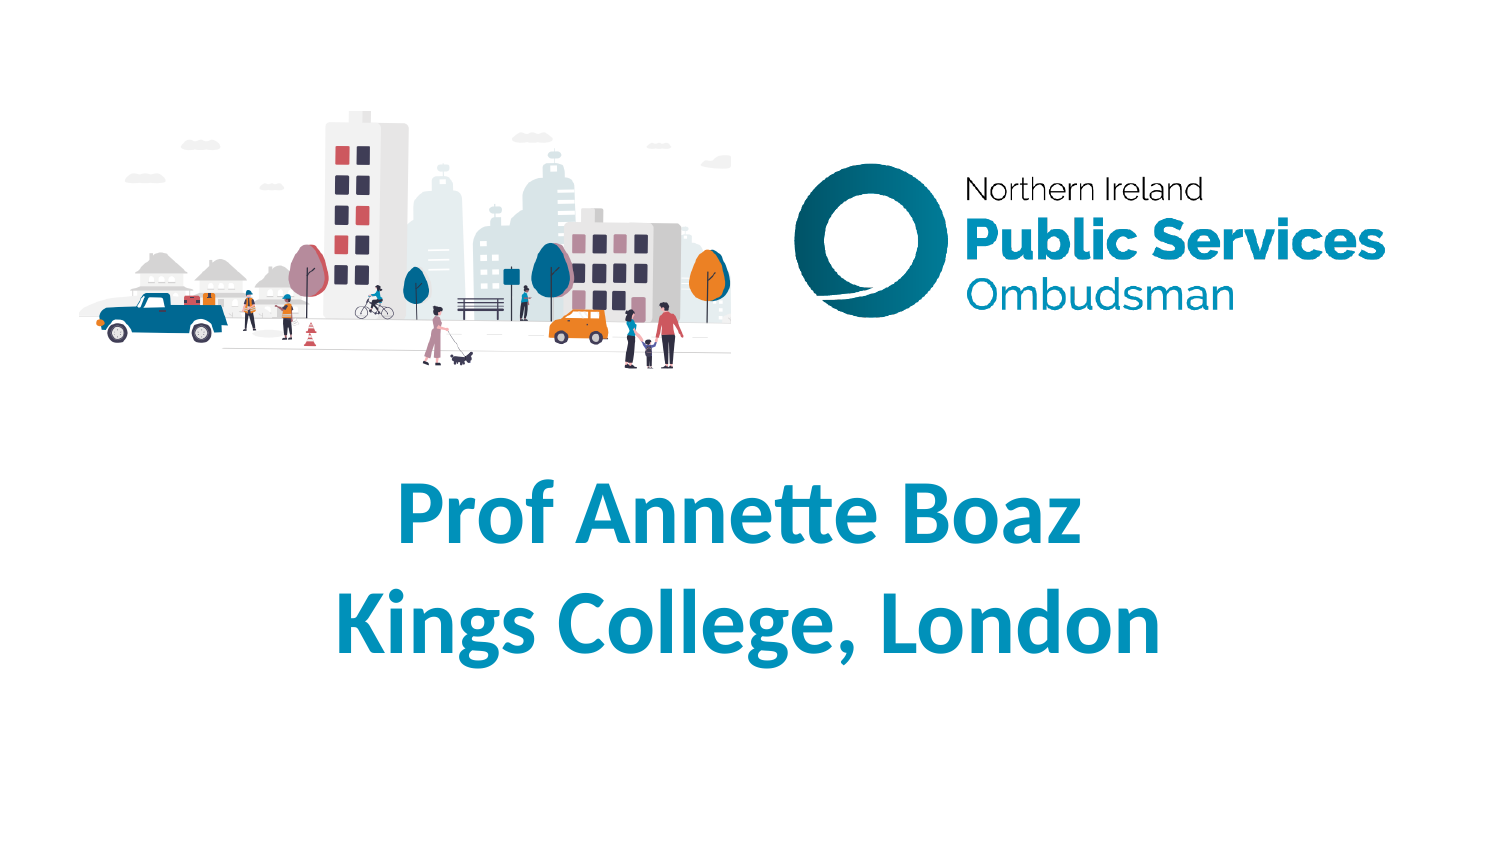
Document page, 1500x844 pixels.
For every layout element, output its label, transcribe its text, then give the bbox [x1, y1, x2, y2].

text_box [79, 111, 1421, 369]
text_box Prof Annette Boaz Kings College, London [100, 384, 1400, 679]
